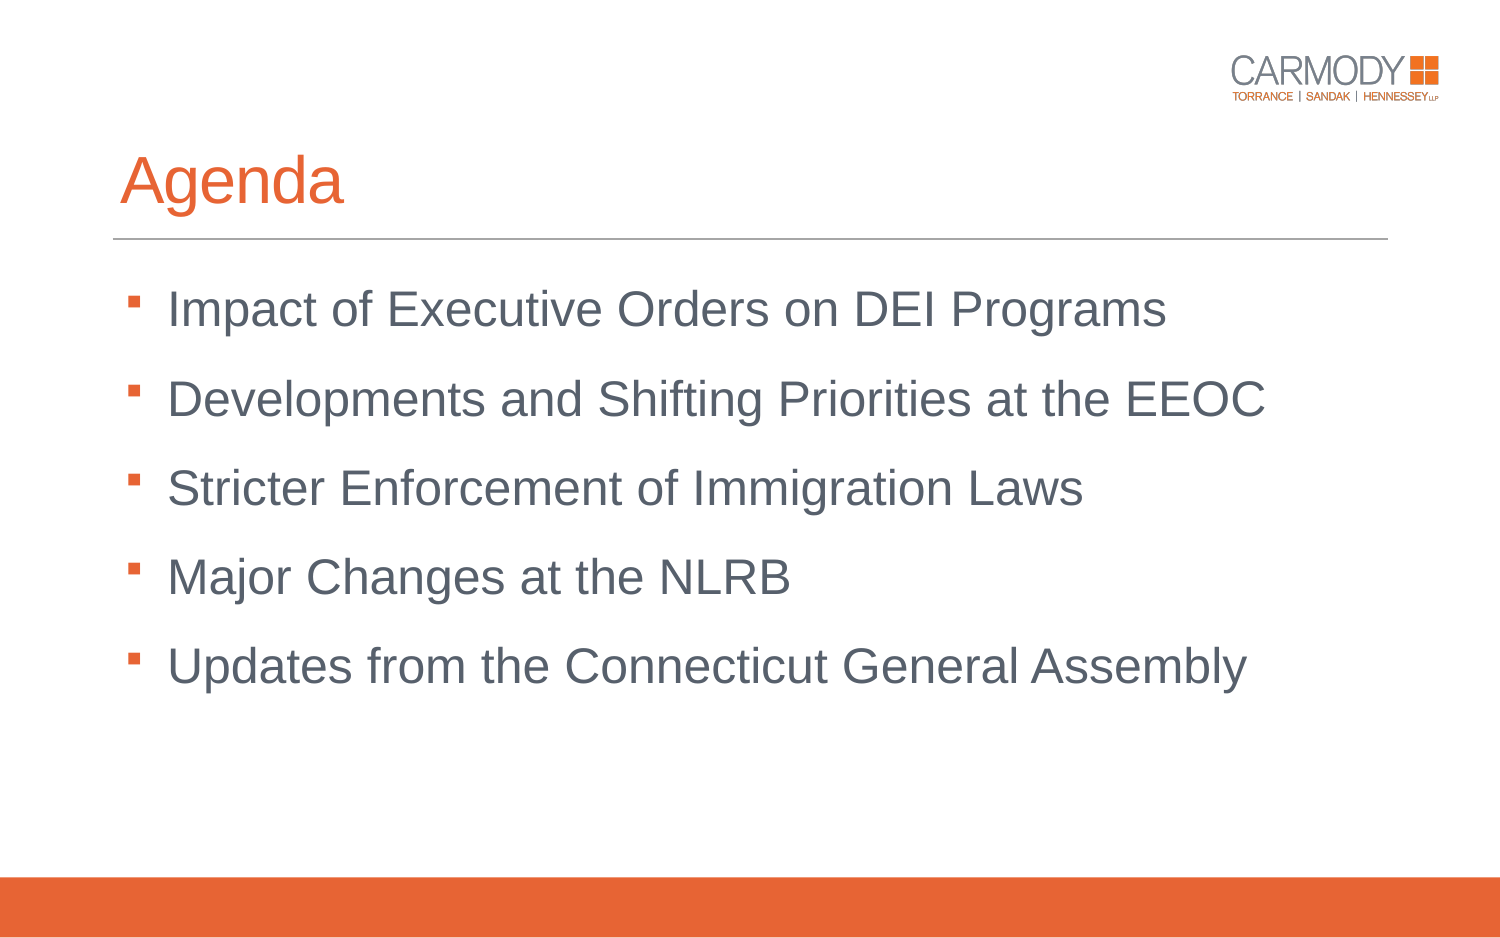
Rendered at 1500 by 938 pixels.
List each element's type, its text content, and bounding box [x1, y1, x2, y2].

picture [1230, 54, 1440, 103]
title Agenda [105, 141, 1395, 232]
list Impact of Executive Orders on DEI Programs Developments and Shifting Priorities at the EEOC Stricter Enforcement of Immigration Laws Major Changes at the NLRB Updates from the Connecticut General Assembly [104, 276, 1395, 825]
